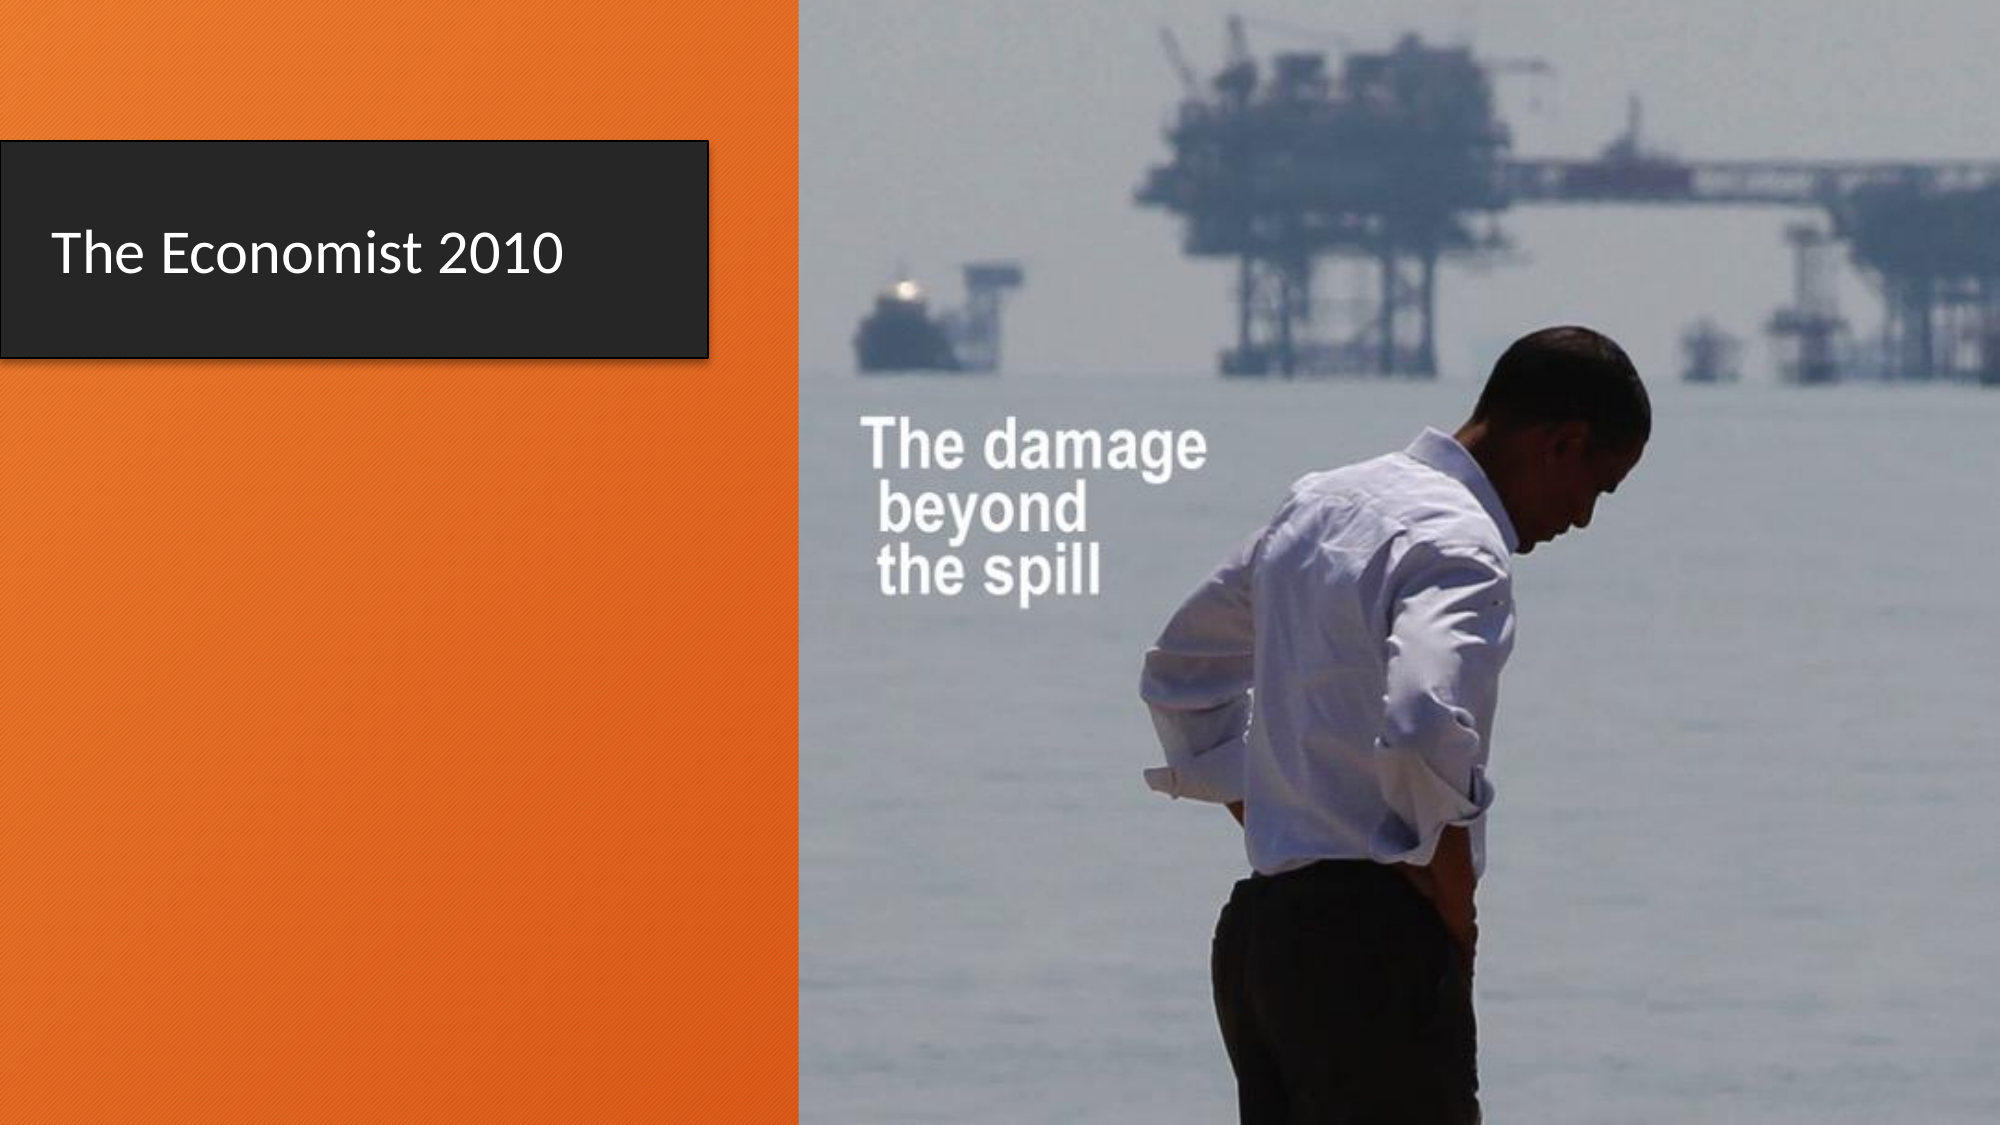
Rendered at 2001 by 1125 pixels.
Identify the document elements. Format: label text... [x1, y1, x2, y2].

text_box The Economist 2010 [36, 203, 672, 294]
text_box [0, 140, 709, 359]
picture [798, 0, 2000, 1125]
